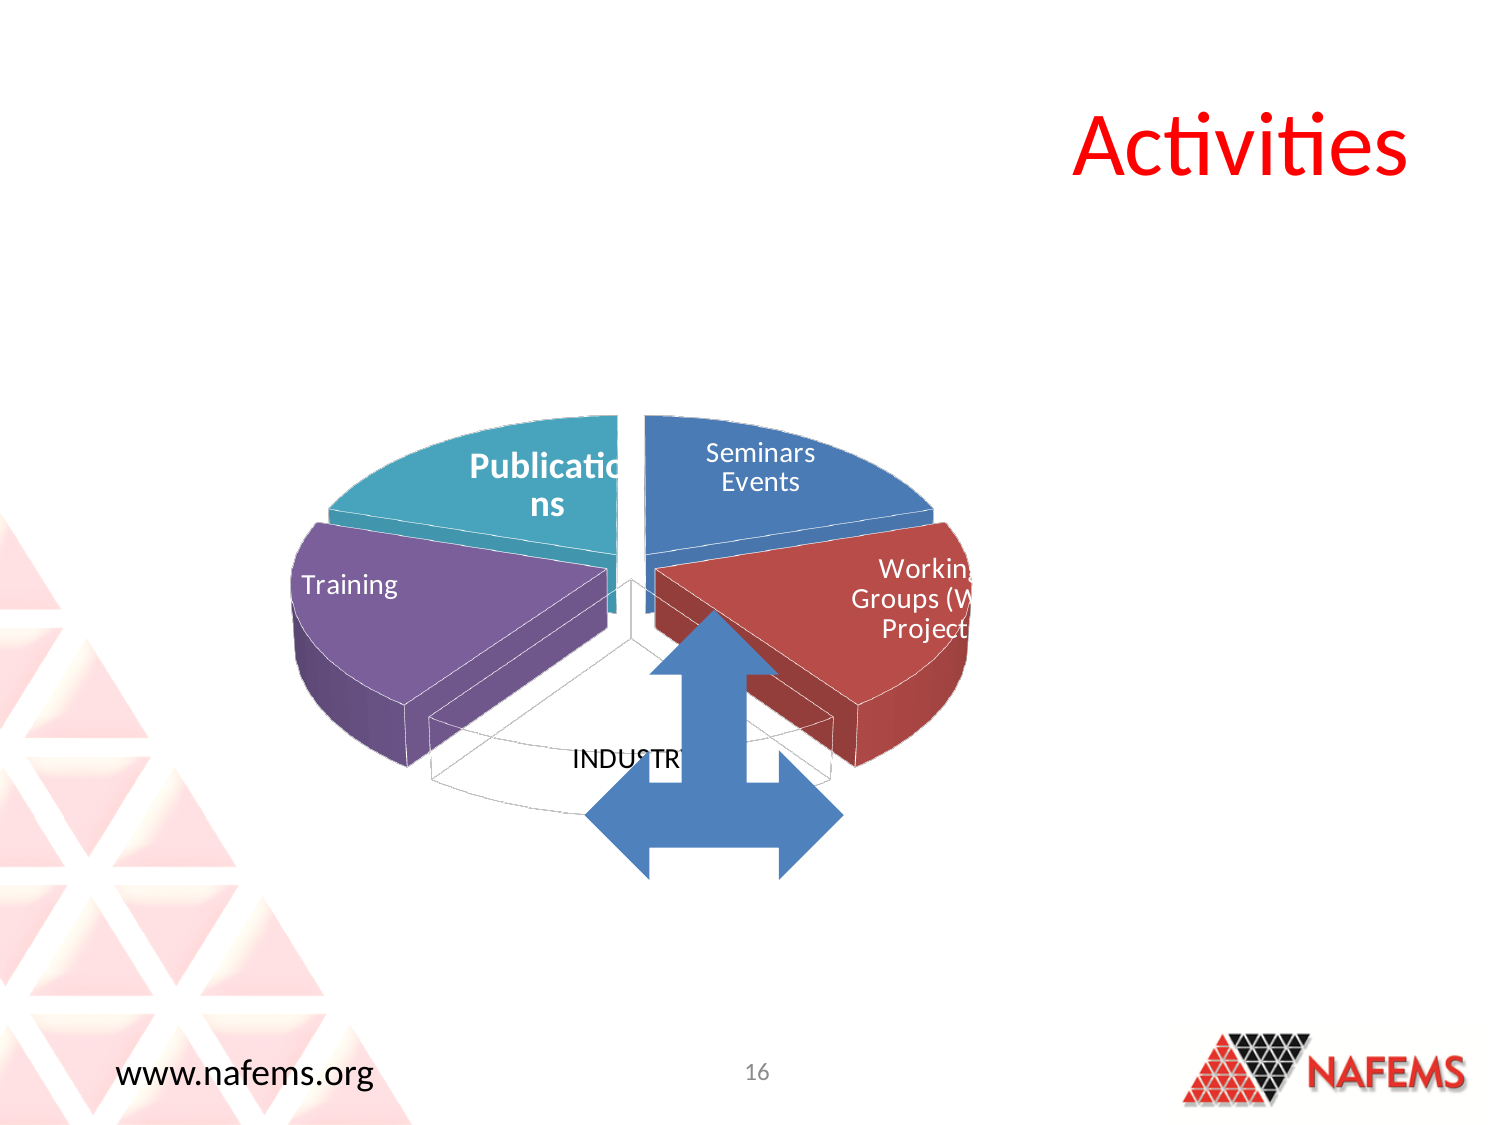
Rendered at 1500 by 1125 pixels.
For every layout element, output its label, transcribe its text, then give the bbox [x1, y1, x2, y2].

picture [1175, 1021, 1481, 1125]
title Activities [171, 45, 1425, 233]
slide_number 16 [685, 1040, 829, 1101]
chart [159, 274, 1270, 965]
